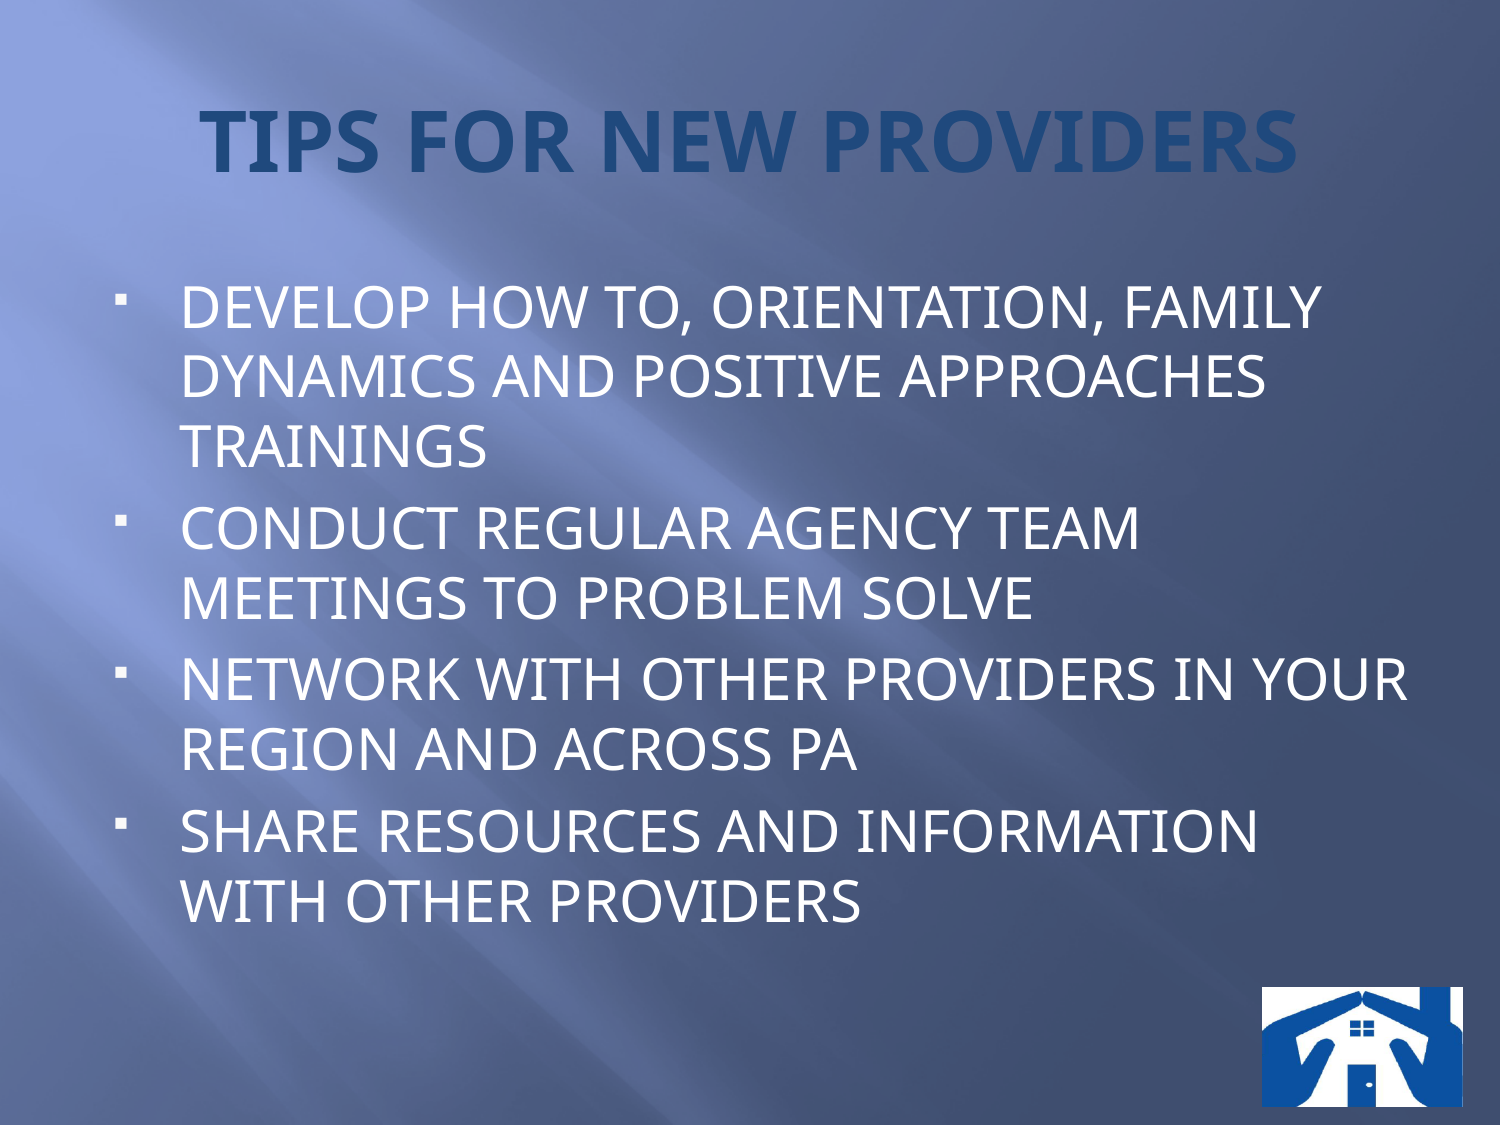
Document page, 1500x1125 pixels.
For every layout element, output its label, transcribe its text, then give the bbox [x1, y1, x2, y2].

title TIPS FOR NEW PROVIDERS [75, 45, 1425, 233]
picture [1262, 987, 1464, 1108]
list DEVELOP HOW TO, ORIENTATION, FAMILY DYNAMICS AND POSITIVE APPROACHES TRAININGS CONDUCT REGULAR AGENCY TEAM MEETINGS TO PROBLEM SOLVE NETWORK WITH OTHER PROVIDERS IN YOUR REGION AND ACROSS PA SHARE RESOURCES AND INFORMATION WITH OTHER PROVIDERS [75, 262, 1425, 1035]
